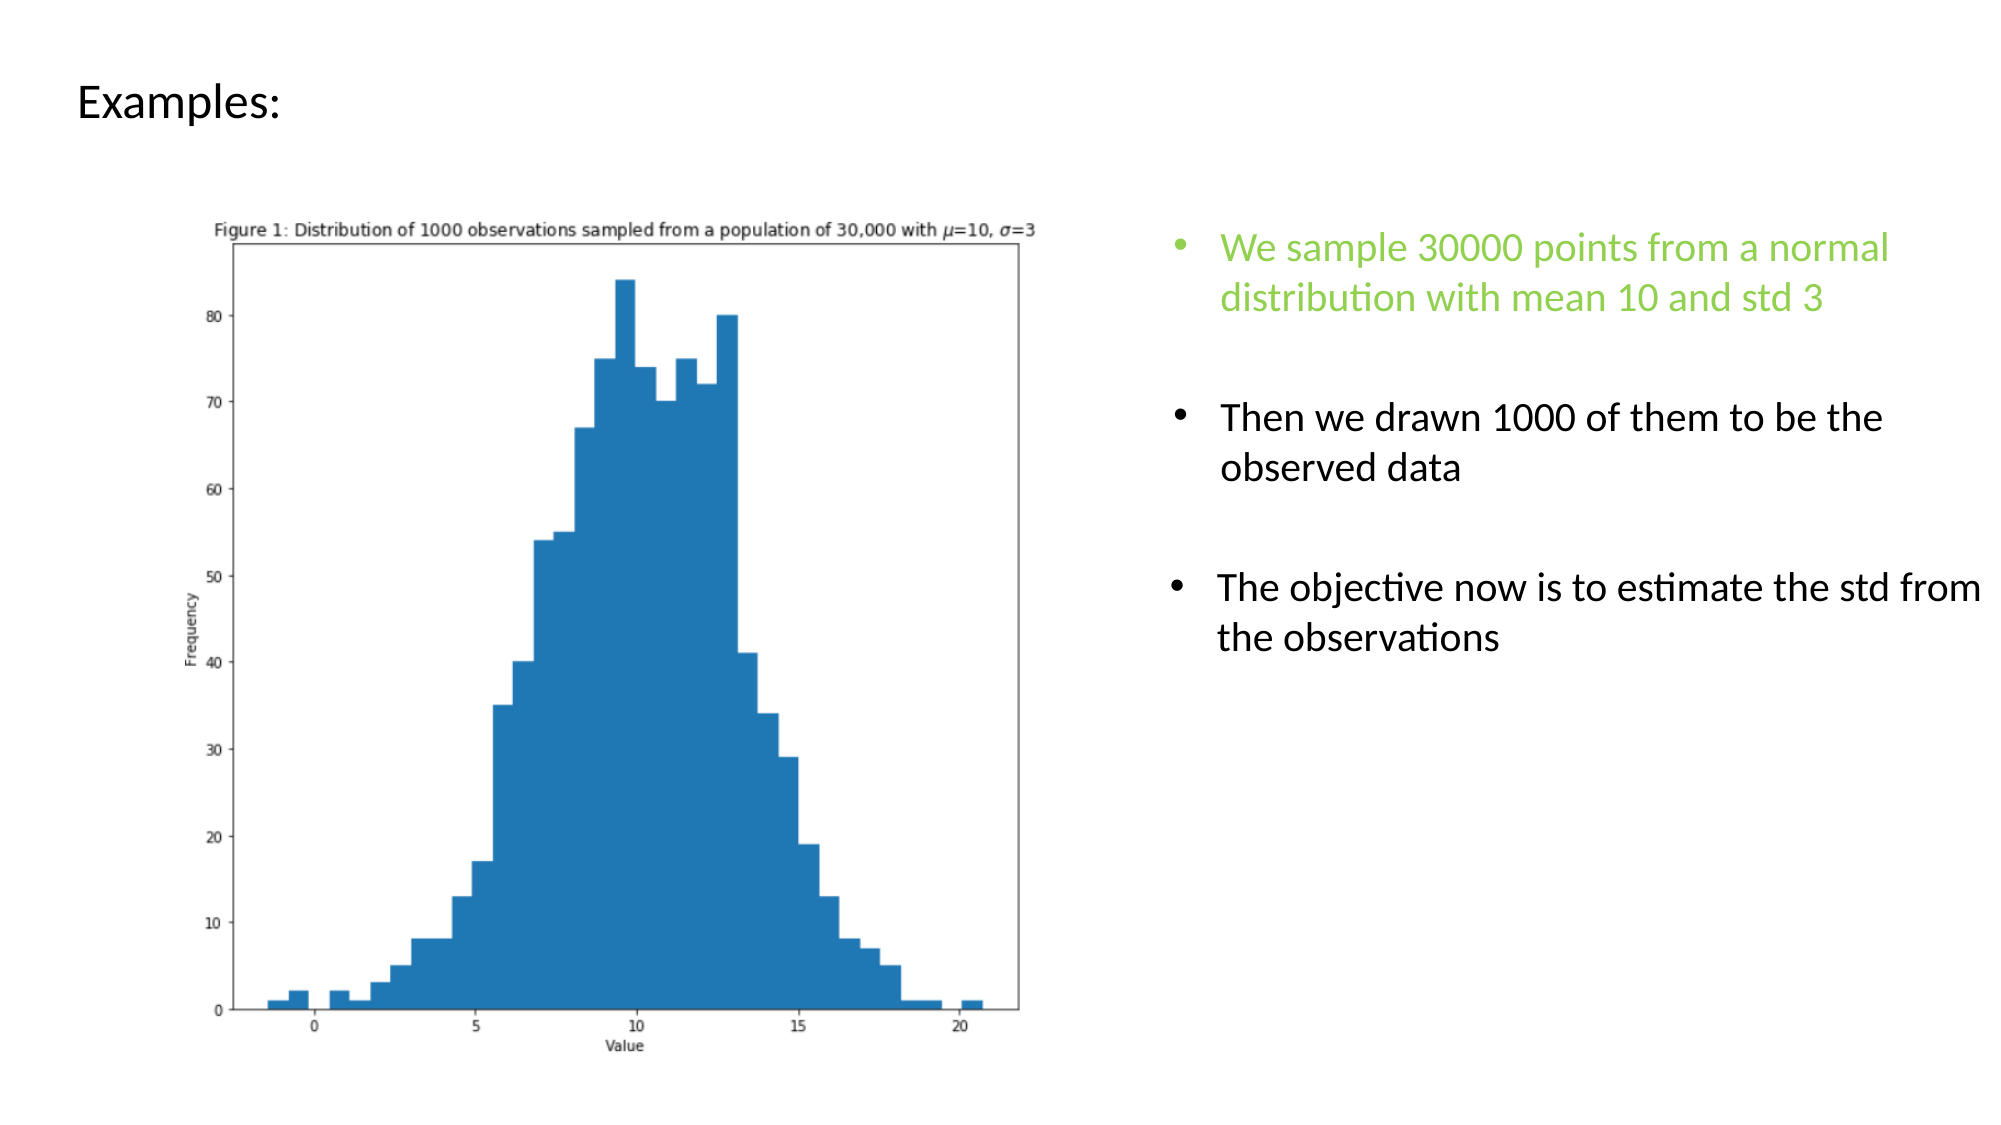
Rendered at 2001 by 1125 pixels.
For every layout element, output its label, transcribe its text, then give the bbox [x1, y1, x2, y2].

text_box Then we drawn 1000 of them to be the observed data [1158, 382, 1955, 497]
text_box Examples: [62, 61, 309, 136]
text_box We sample 30000 points from a normal distribution with mean 10 and std 3 [1158, 212, 1955, 328]
picture [184, 211, 1055, 1076]
text_box The objective now is to estimate the std from the observations [1155, 552, 2000, 668]
